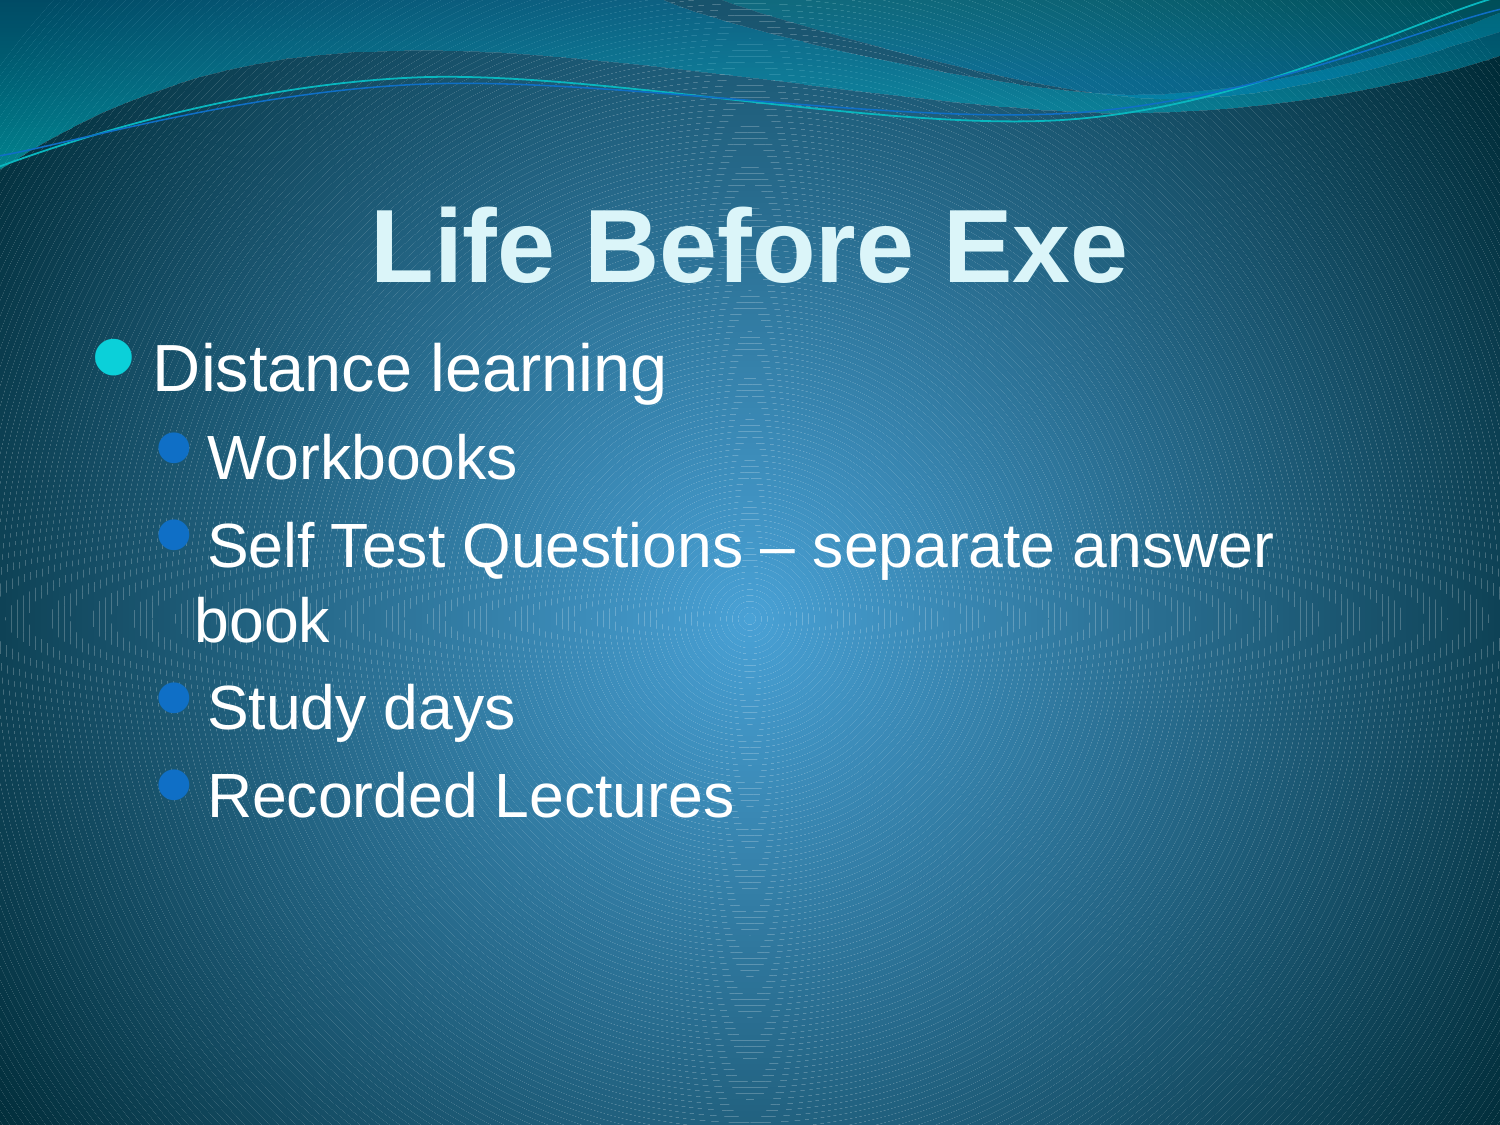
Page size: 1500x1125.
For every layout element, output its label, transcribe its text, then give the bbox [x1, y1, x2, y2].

list Distance learning Workbooks Self Test Questions – separate answer book Study days Recorded Lectures [75, 317, 1425, 1038]
footer [70, 1031, 621, 1092]
title Life Before Exe [75, 115, 1425, 303]
